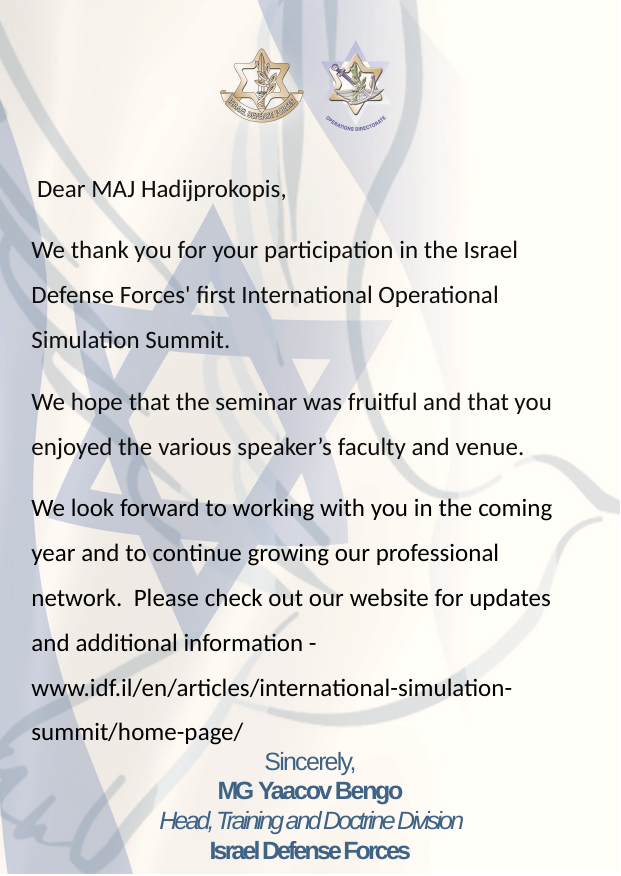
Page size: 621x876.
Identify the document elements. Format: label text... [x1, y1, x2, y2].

text_box Dear MAJ Hadijprokopis, We thank you for your participation in the Israel Defense Forces' first International Operational Simulation Summit. We hope that the seminar was fruitful and that you enjoyed the various speaker’s faculty and venue. We look forward to working with you in the coming year and to continue growing our professional network. Please check out our website for updates and additional information - www.idf.il/en/articles/international-simulation-summit/home-page/ [16, 149, 605, 754]
text_box Sincerely, MG Yaacov Bengo Head, Training and Doctrine Division Israel Defense Forces [29, 754, 592, 865]
